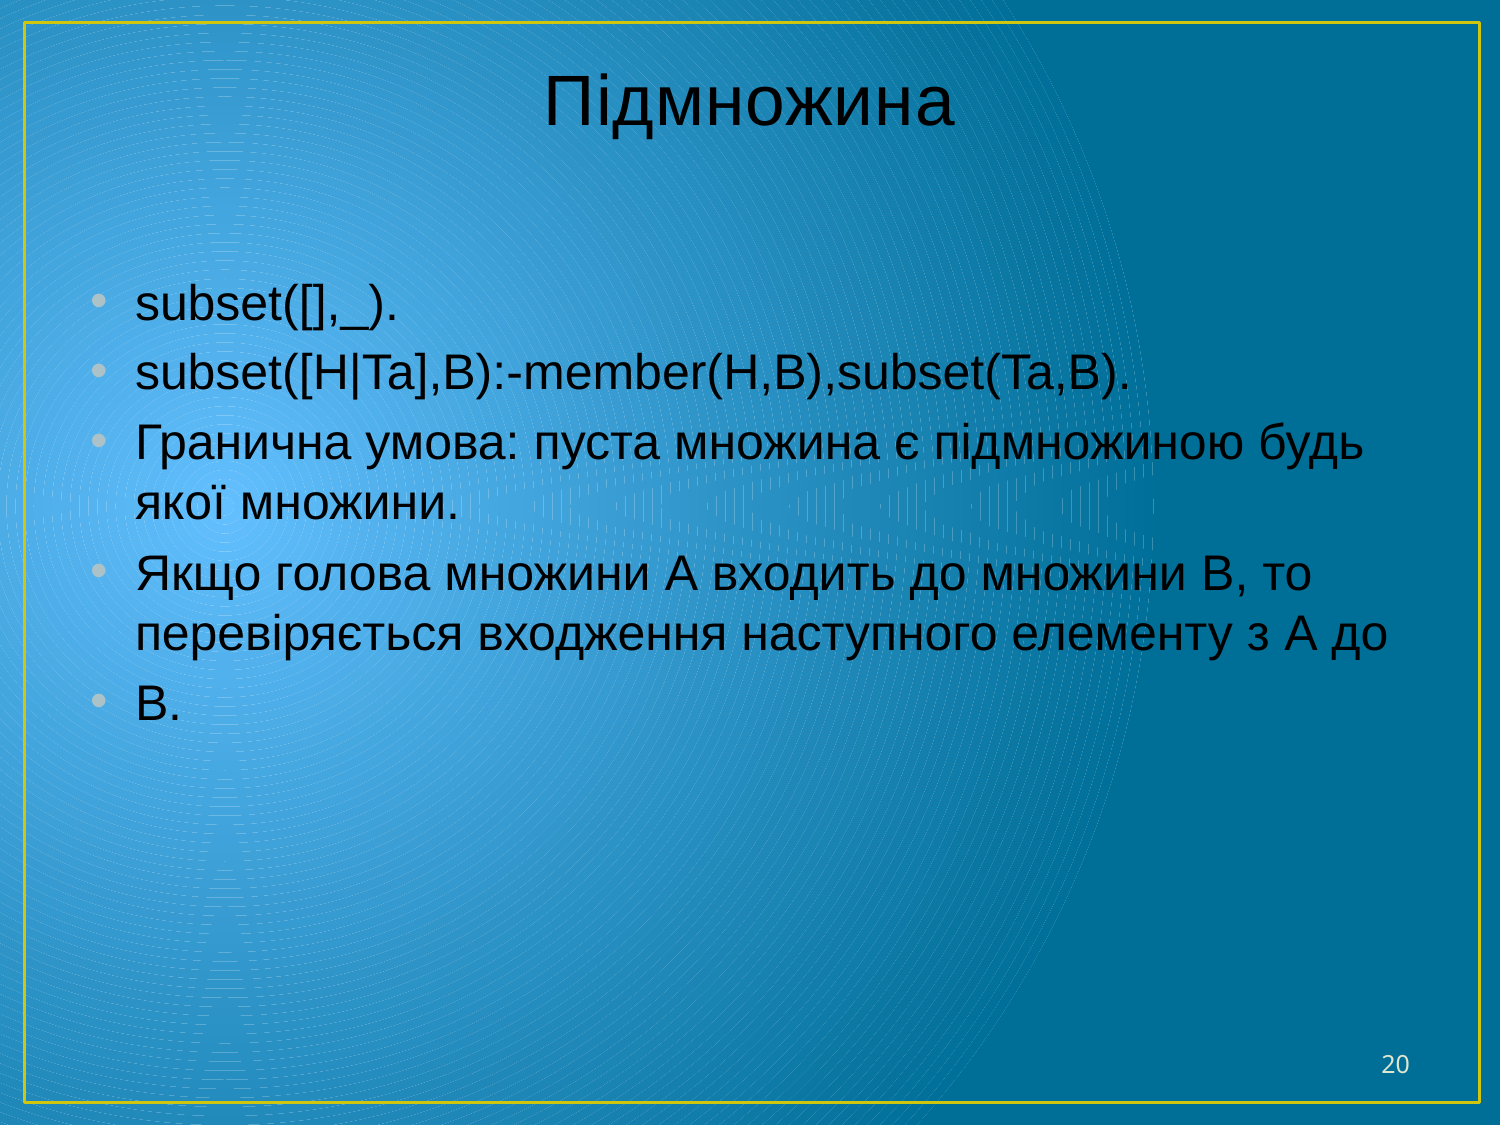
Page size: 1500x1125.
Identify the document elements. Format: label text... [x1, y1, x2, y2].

slide_number 20 [1074, 1035, 1425, 1096]
title Підмножина [75, 45, 1425, 233]
list subset([],_). subset([H|Ta],B):-member(H,B),subset(Ta,B). Гранична умова: пуста множина є підмножиною будь якої множини. Якщо голова множини A входить до множини B, то перевіряється входження наступного елементу з A до В. [75, 262, 1425, 1005]
